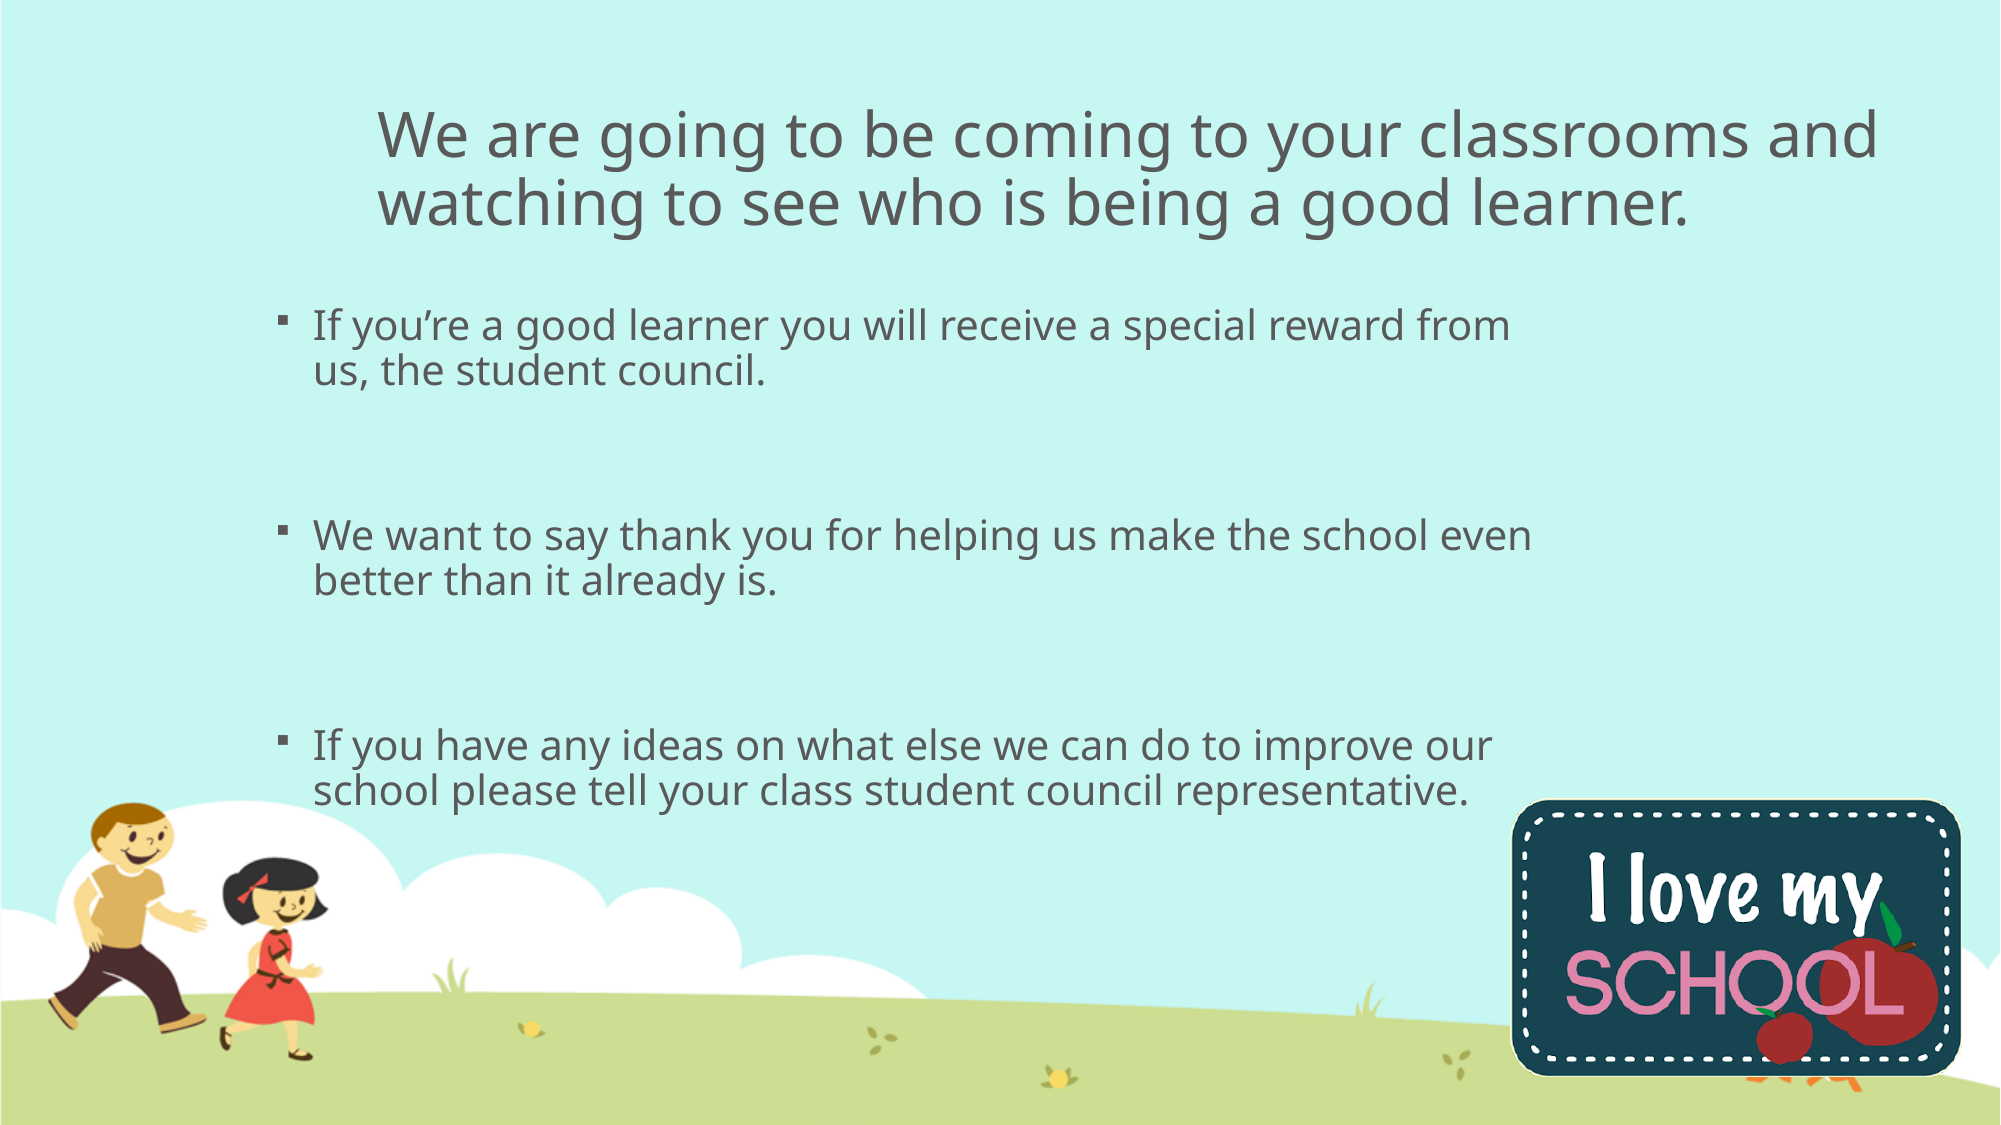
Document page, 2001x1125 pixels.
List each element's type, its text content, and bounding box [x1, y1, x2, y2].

list If you’re a good learner you will receive a special reward from us, the student council. We want to say thank you for helping us make the school even better than it already is. If you have any ideas on what else we can do to improve our school please tell your class student council representative. [252, 297, 1556, 877]
picture [0, 0, 2001, 1125]
title We are going to be coming to your classrooms and watching to see who is being a good learner. [362, 50, 1900, 247]
